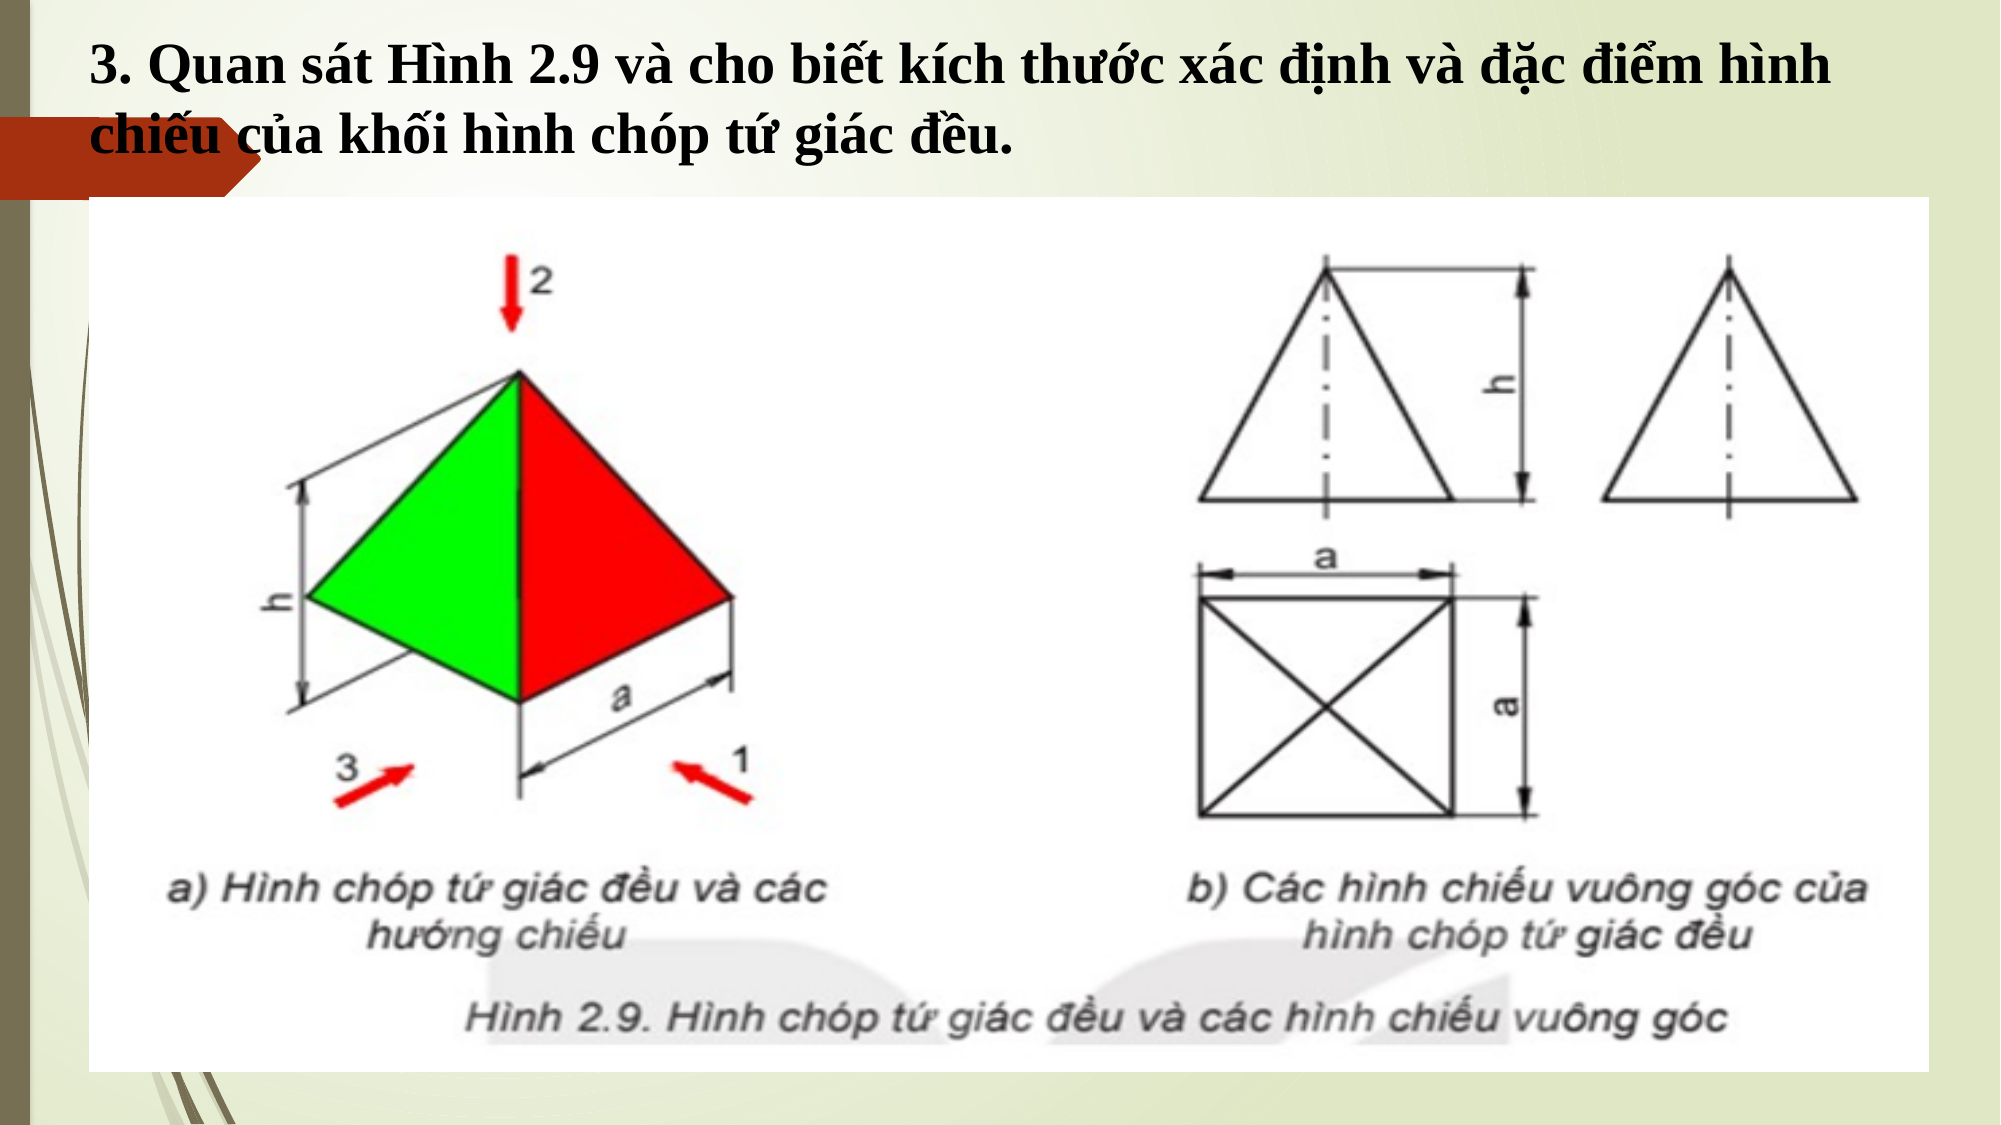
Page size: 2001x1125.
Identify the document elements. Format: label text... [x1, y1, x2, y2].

picture [88, 196, 1929, 1072]
text_box 3. Quan sát Hình 2.9 và cho biết kích thước xác định và đặc điểm hình chiếu của khối hình chóp tứ giác đều. [74, 18, 1964, 173]
